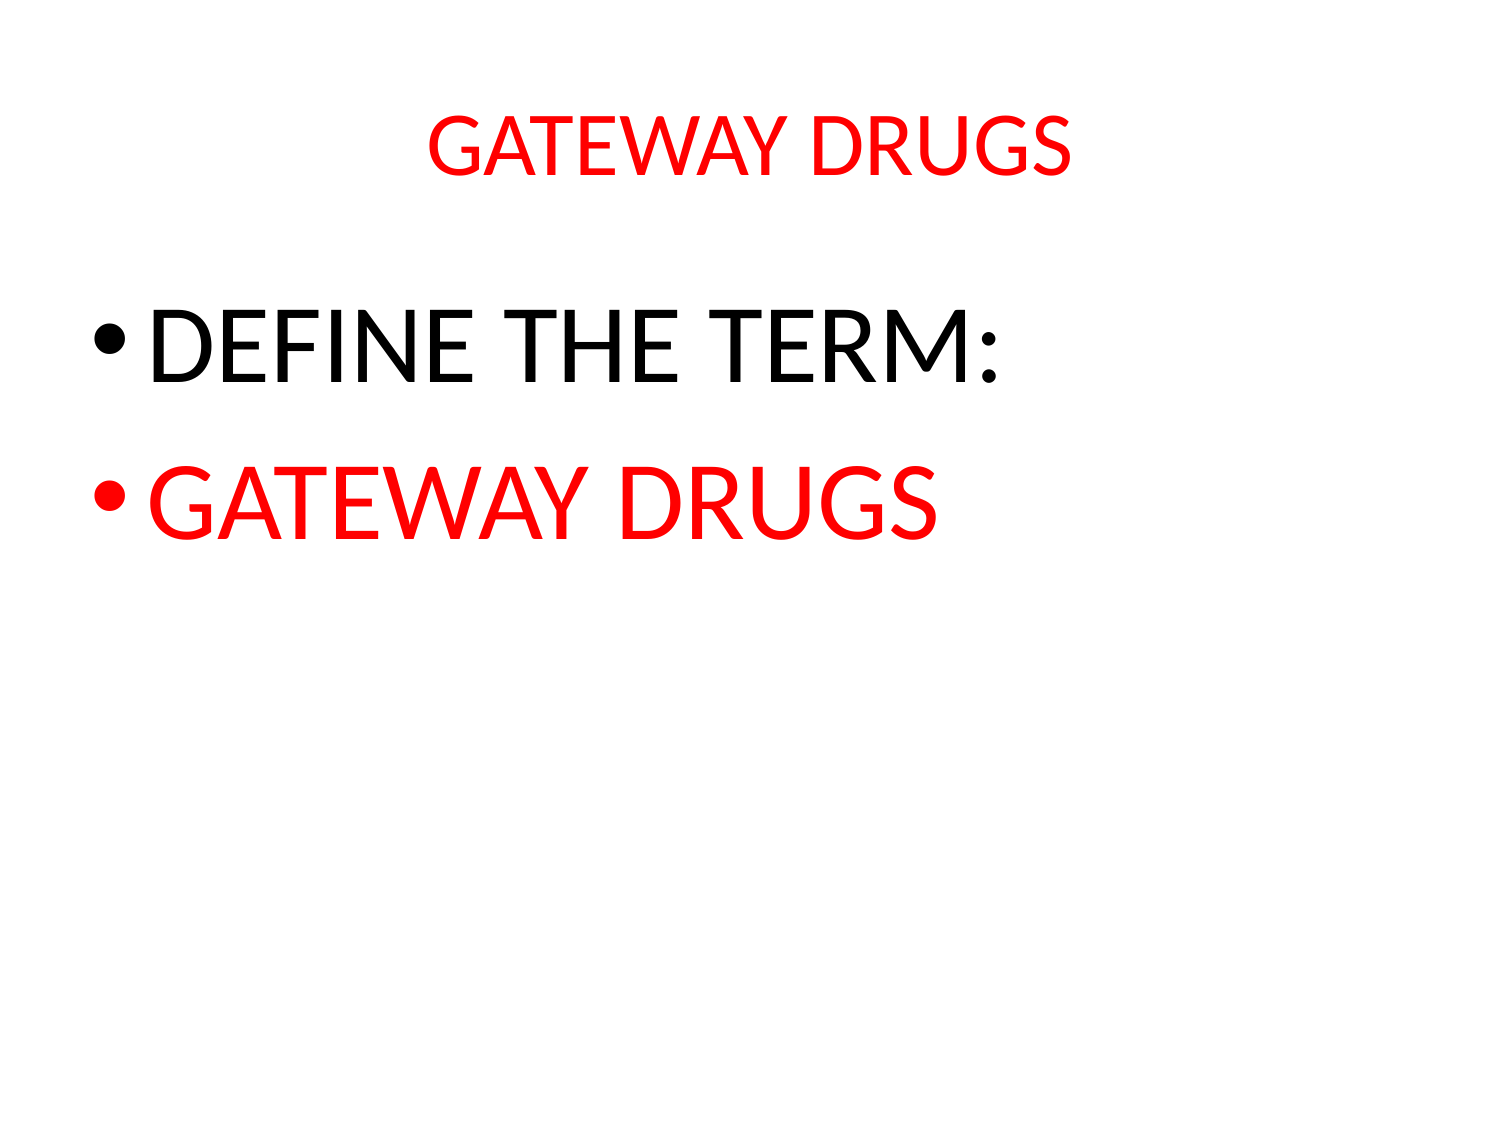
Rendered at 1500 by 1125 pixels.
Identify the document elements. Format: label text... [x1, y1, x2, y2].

title GATEWAY DRUGS [75, 45, 1425, 233]
list DEFINE THE TERM: GATEWAY DRUGS [75, 262, 1425, 1005]
